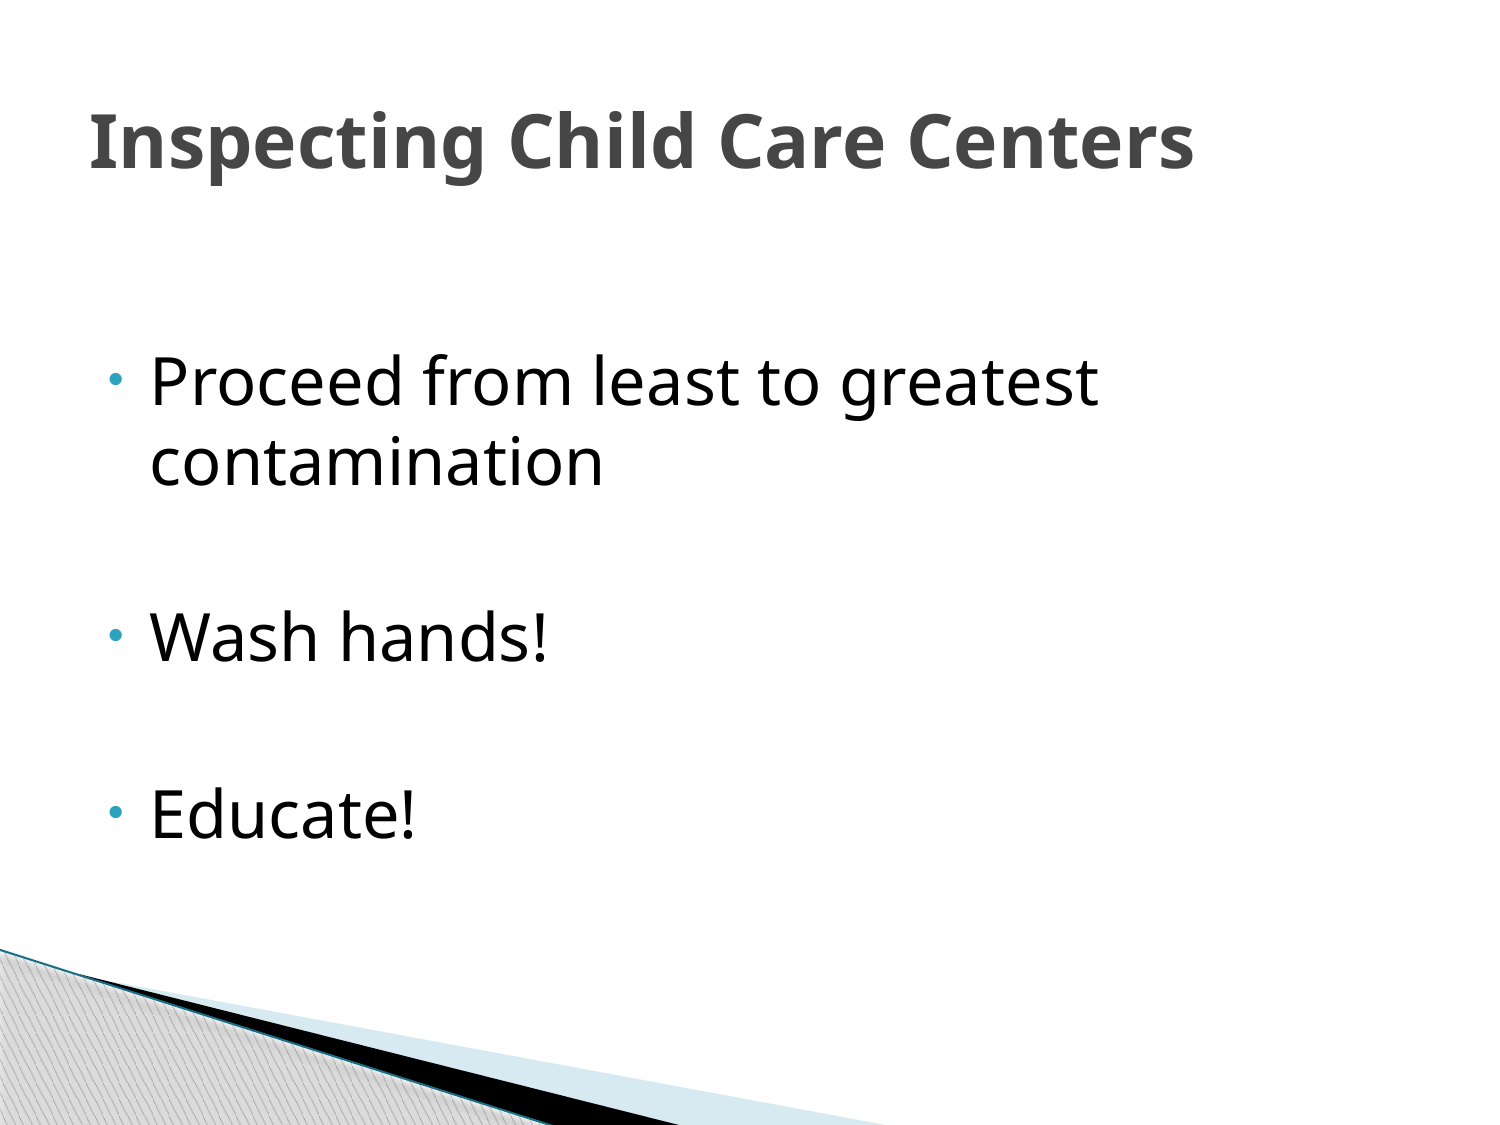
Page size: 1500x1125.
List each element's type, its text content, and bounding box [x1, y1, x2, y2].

list Proceed from least to greatest contamination Wash hands! Educate! [74, 242, 1426, 986]
title Inspecting Child Care Centers [75, 45, 1425, 233]
